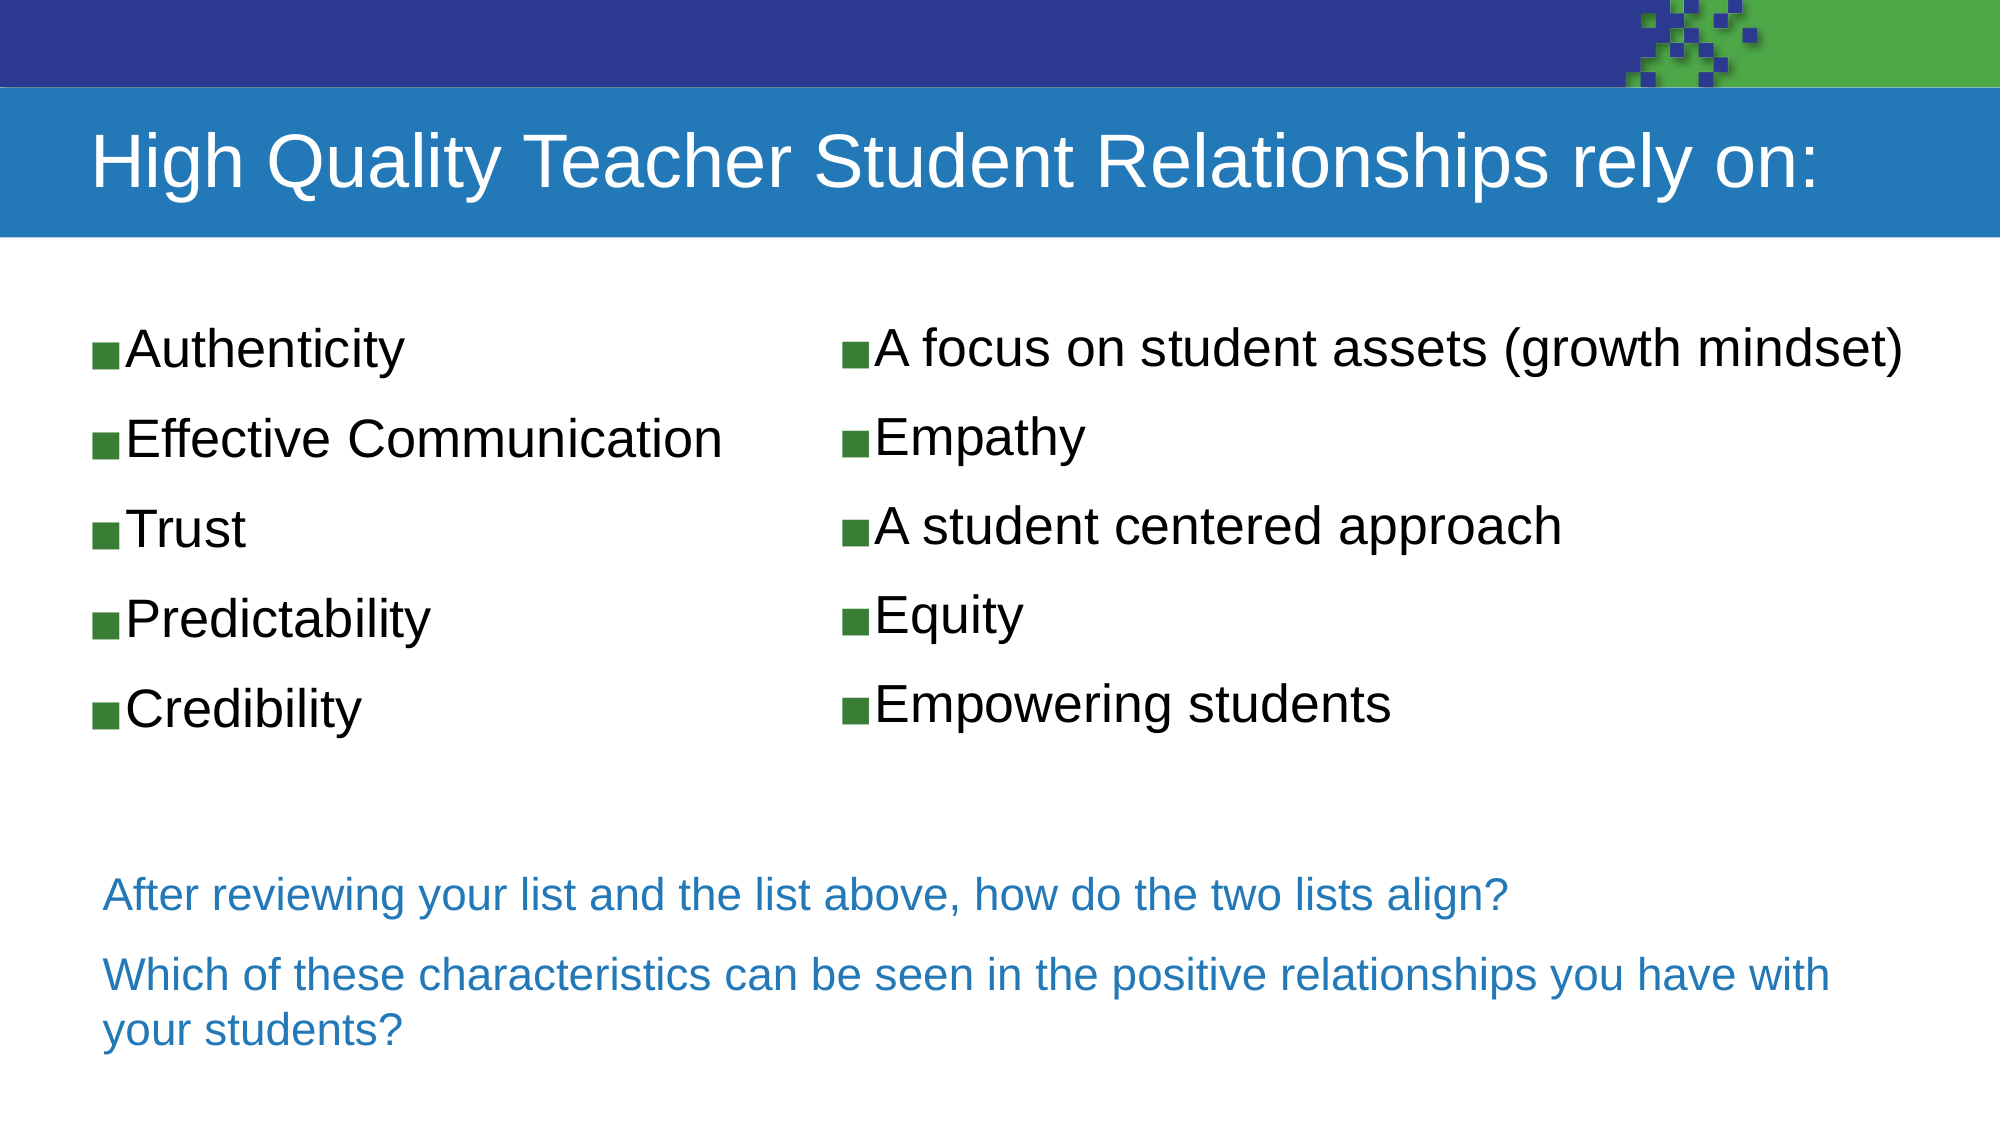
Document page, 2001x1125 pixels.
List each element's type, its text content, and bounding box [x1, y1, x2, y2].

text_box After reviewing your list and the list above, how do the two lists align? Which of these characteristics can be seen in the positive relationships you have with your students? [87, 857, 1913, 1100]
text_box A focus on student assets (growth mindset) Empathy A student centered approach Equity Empowering students [837, 313, 1913, 795]
picture [0, 0, 1757, 87]
title High Quality Teacher Student Relationships rely on: [0, 87, 2000, 238]
list Authenticity Effective Communication Trust Predictability Credibility [87, 313, 813, 788]
